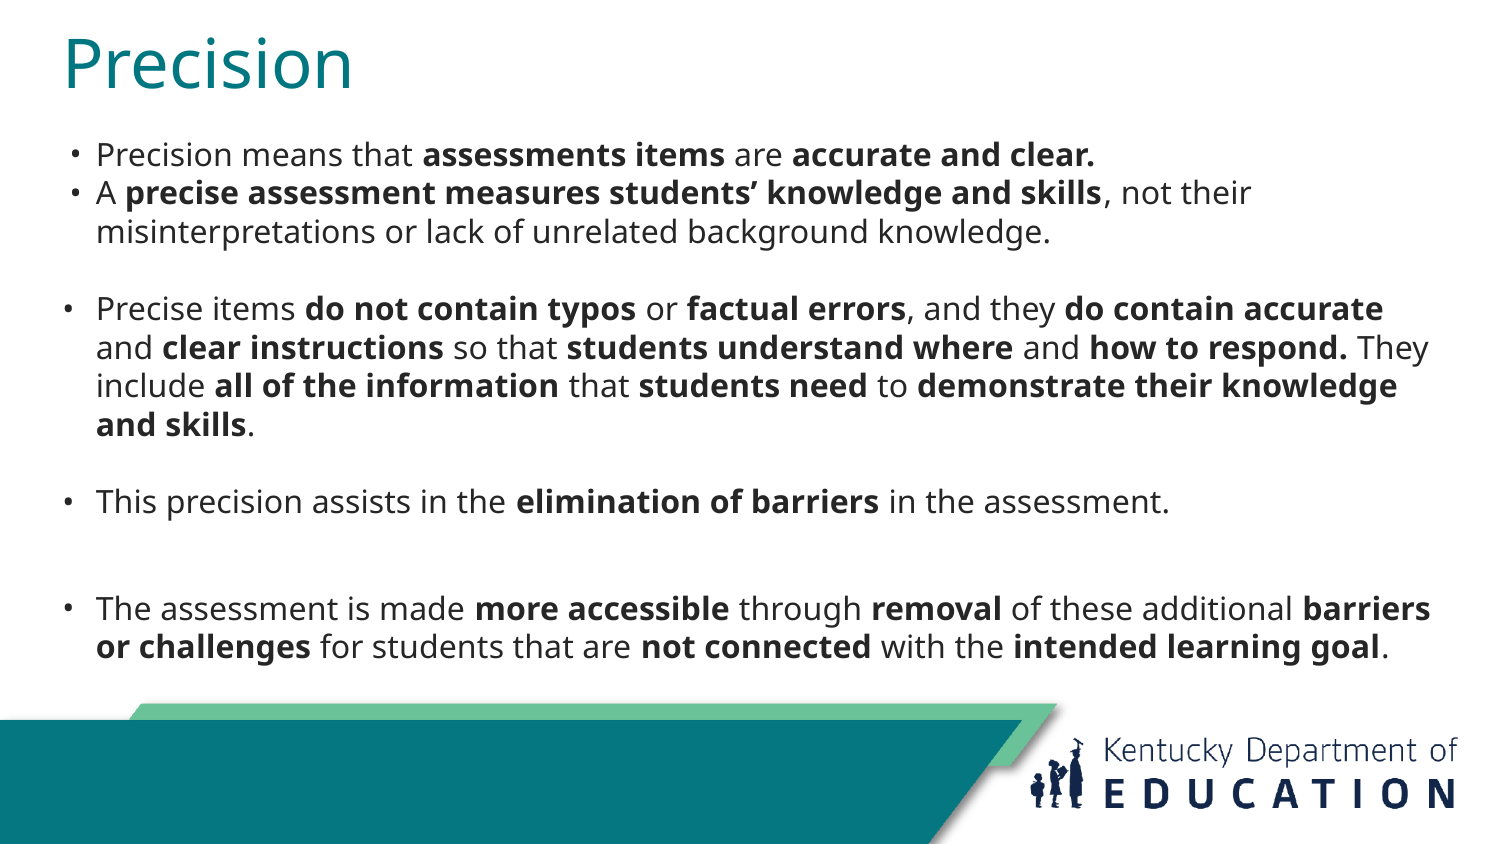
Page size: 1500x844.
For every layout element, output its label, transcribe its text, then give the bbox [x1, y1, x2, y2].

title Precision [51, 23, 845, 128]
picture [0, 0, 1500, 844]
list Precision means that assessments items are accurate and clear. A precise assessment measures students’ knowledge and skills, not their misinterpretations or lack of unrelated background knowledge. Precise items do not contain typos or factual errors, and they do contain accurate and clear instructions so that students understand where and how to respond. They include all of the information that students need to demonstrate their knowledge and skills. This precision assists in the elimination of barriers in the assessment. The assessment is made more accessible through removal of these additional barriers or challenges for students that are not connected with the intended learning goal. [51, 128, 1452, 711]
